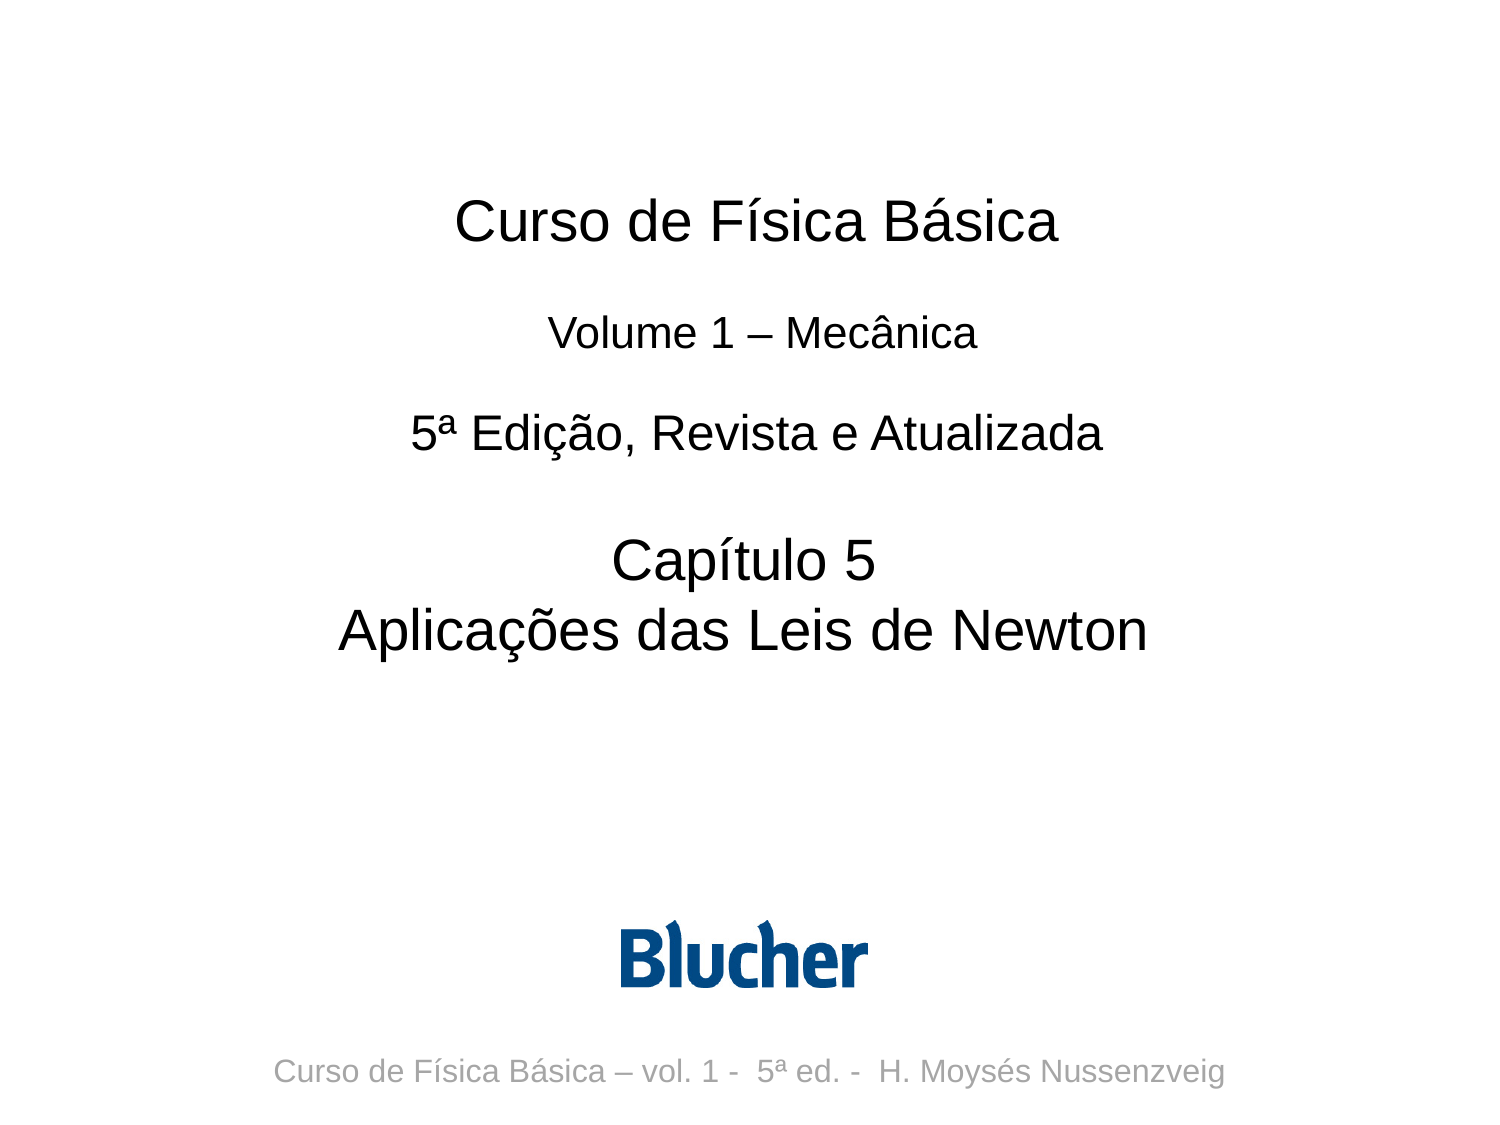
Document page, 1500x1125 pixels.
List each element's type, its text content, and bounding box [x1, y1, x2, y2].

footer Curso de Física Básica – vol. 1 - 5ª ed. - H. Moysés Nussenzveig [0, 1042, 1500, 1103]
text_box Curso de Física Básica Volume 1 – Mecânica 5ª Edição, Revista e Atualizada [119, 175, 1395, 468]
picture [620, 920, 868, 988]
text_box Capítulo 5 Aplicações das Leis de Newton [117, 514, 1372, 670]
